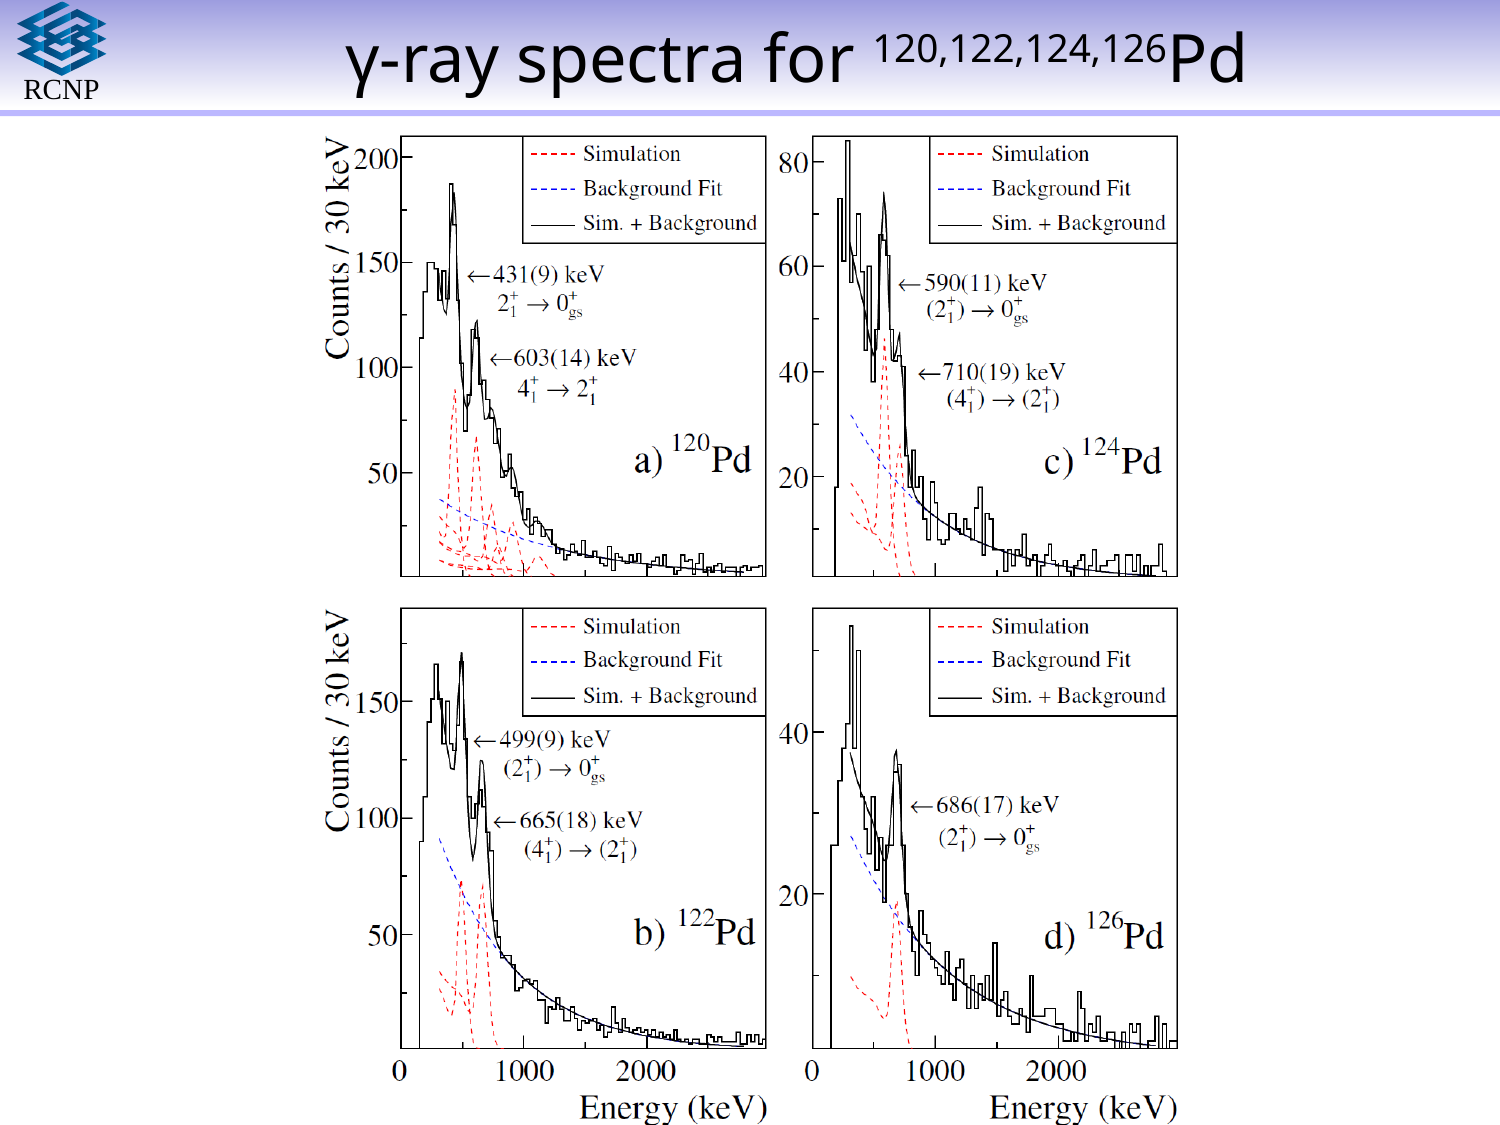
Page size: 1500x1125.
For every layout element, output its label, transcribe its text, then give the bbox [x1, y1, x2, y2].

title γ-ray spectra for 120,122,124,126Pd [114, 10, 1480, 102]
picture [312, 118, 1247, 1125]
